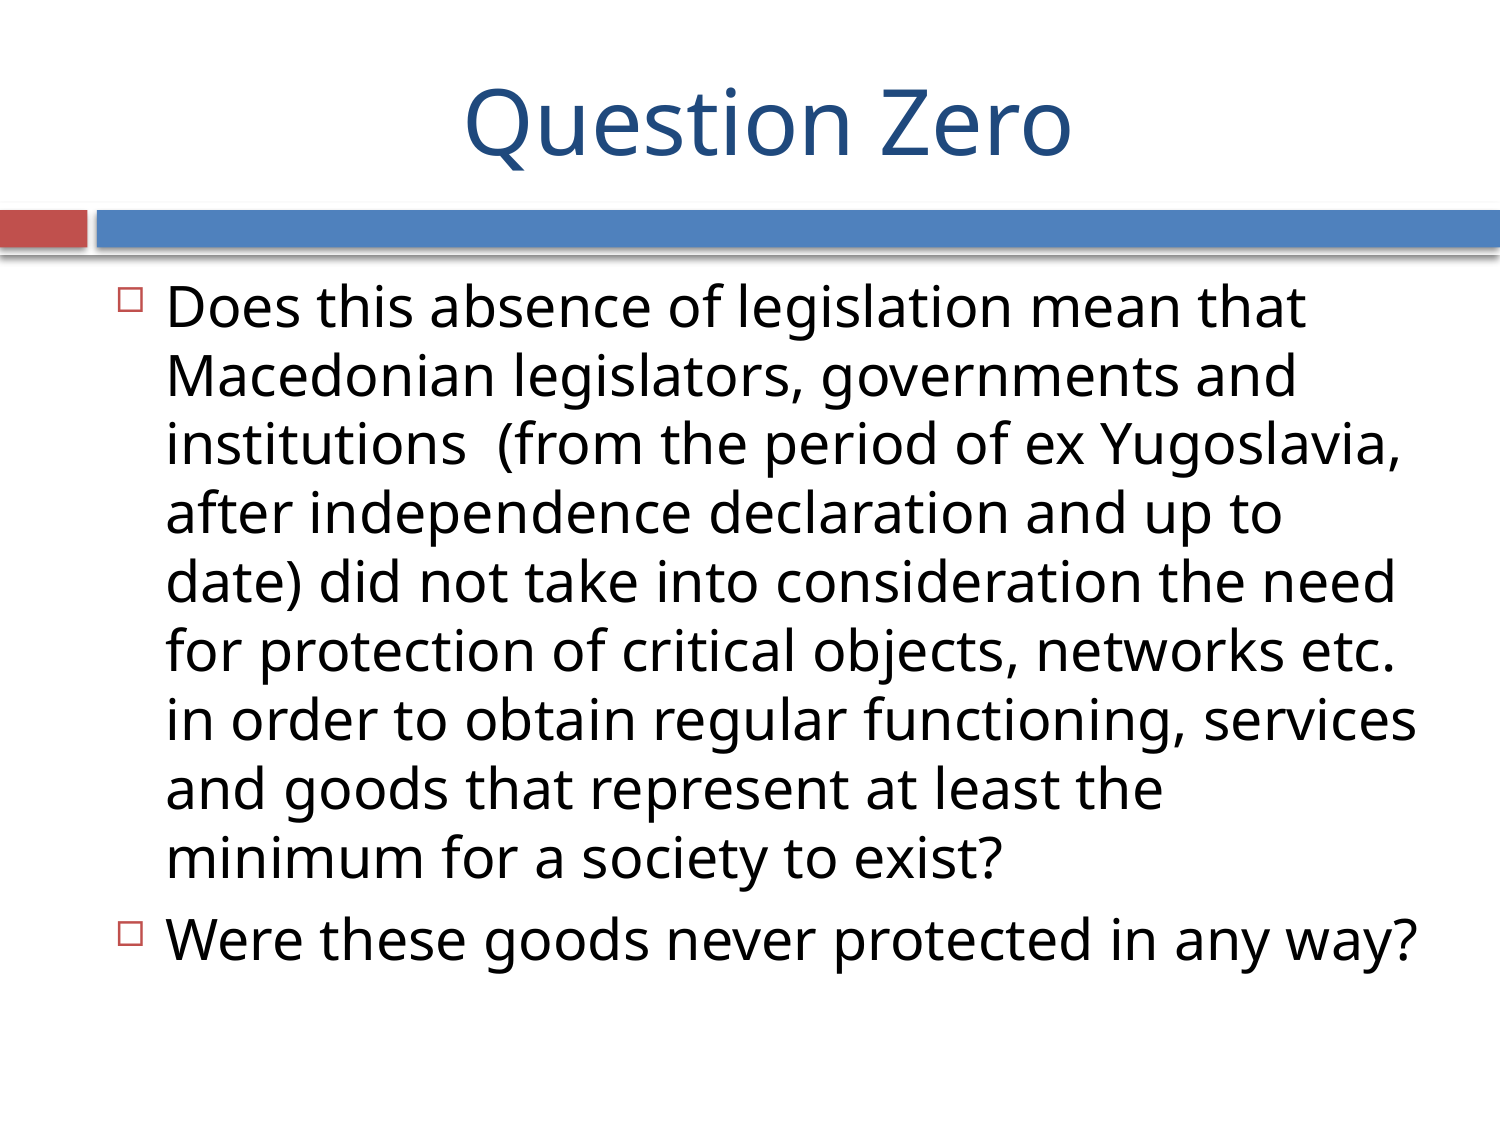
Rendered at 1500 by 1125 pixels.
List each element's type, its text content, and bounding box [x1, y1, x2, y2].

list Does this absence of legislation mean that Macedonian legislators, governments and institutions (from the period of ex Yugoslavia, after independence declaration and up to date) did not take into consideration the need for protection of critical objects, networks etc. in order to obtain regular functioning, services and goods that represent at least the minimum for a society to exist? Were these goods never protected in any way? [100, 262, 1438, 1000]
title Question Zero [100, 37, 1438, 200]
